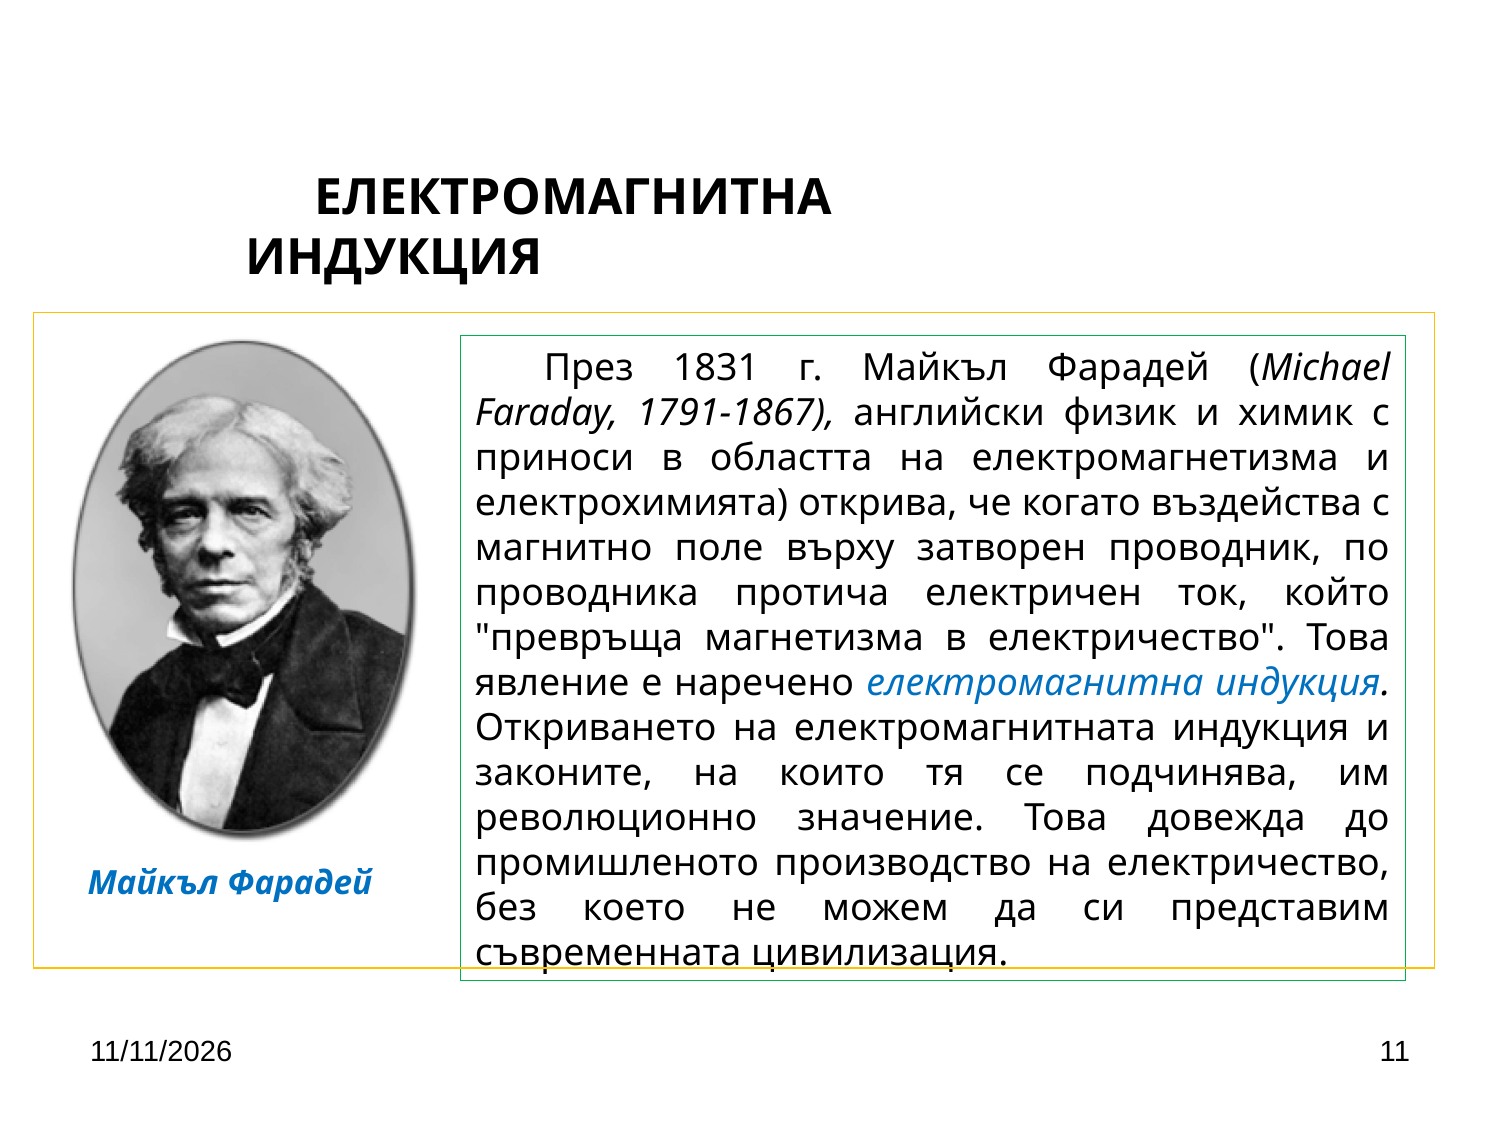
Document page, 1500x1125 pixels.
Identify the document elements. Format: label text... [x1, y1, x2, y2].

slide_number 11 [1074, 1024, 1425, 1103]
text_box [33, 312, 1435, 968]
text_box Електромагнитна индукция [230, 157, 1090, 232]
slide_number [75, 1024, 425, 1103]
